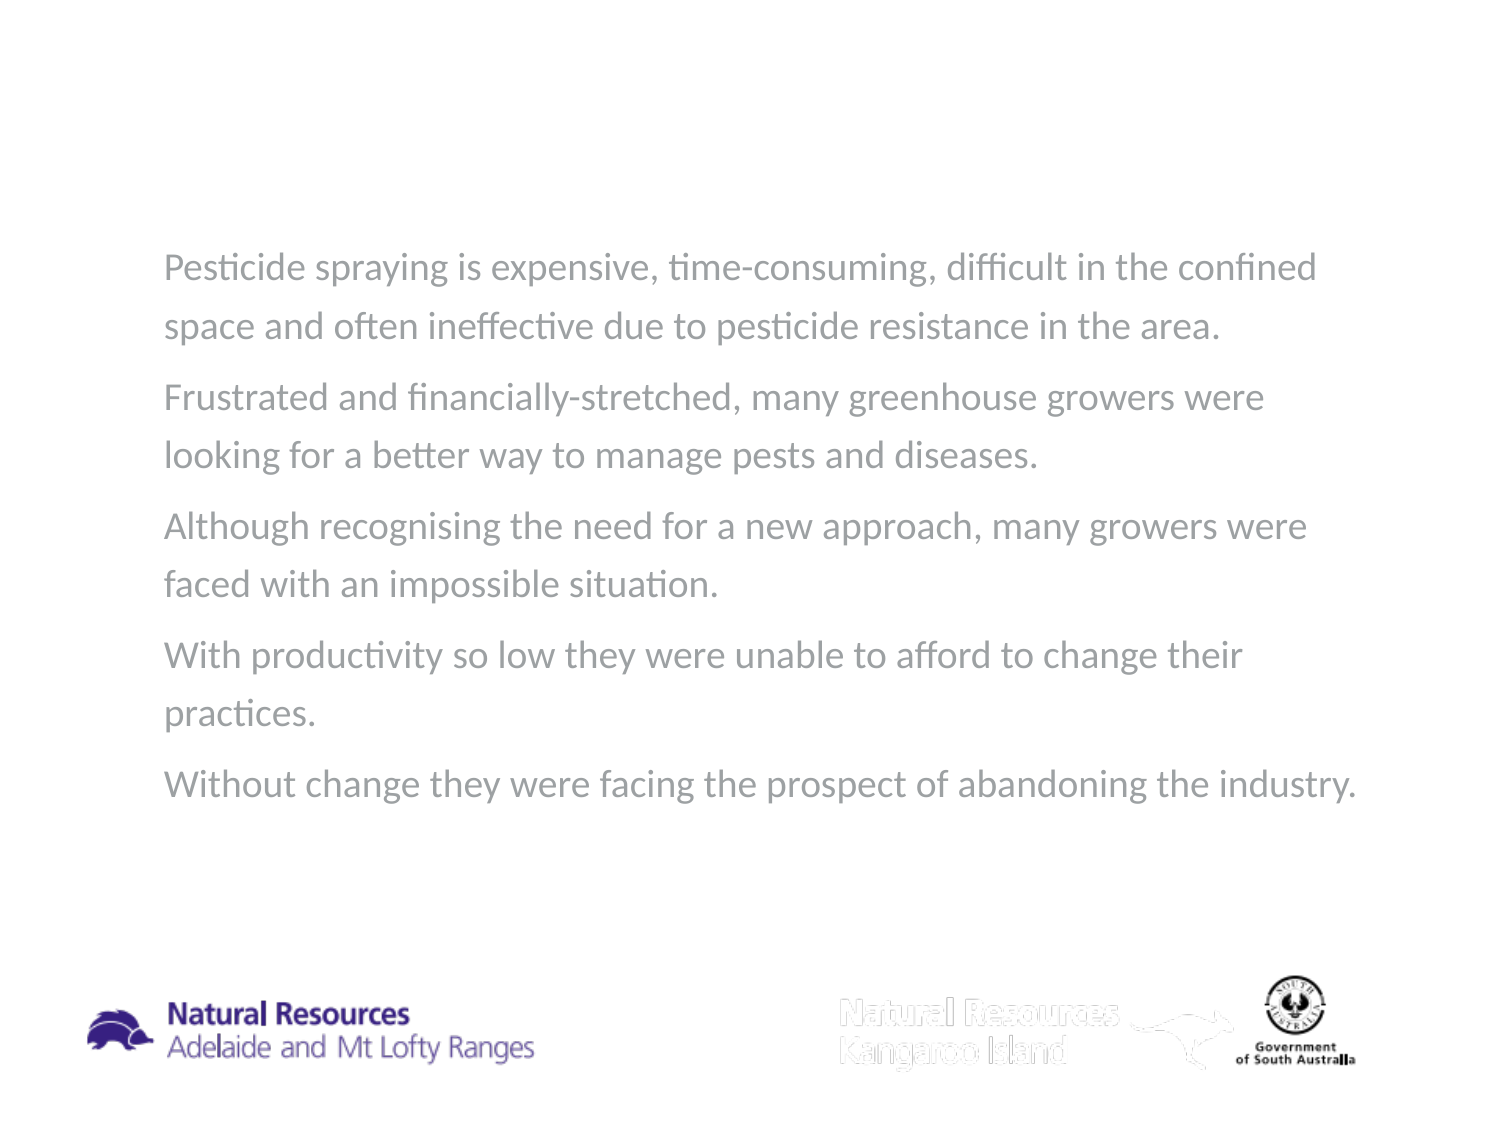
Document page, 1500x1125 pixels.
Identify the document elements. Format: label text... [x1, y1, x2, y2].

list Pesticide spraying is expensive, time-consuming, difficult in the confined space and often ineffective due to pesticide resistance in the area. Frustrated and financially-stretched, many greenhouse growers were looking for a better way to manage pests and diseases. Although recognising the need for a new approach, many growers were faced with an impossible situation. With productivity so low they were unable to afford to change their practices. Without change they were facing the prospect of abandoning the industry. [163, 230, 1372, 850]
